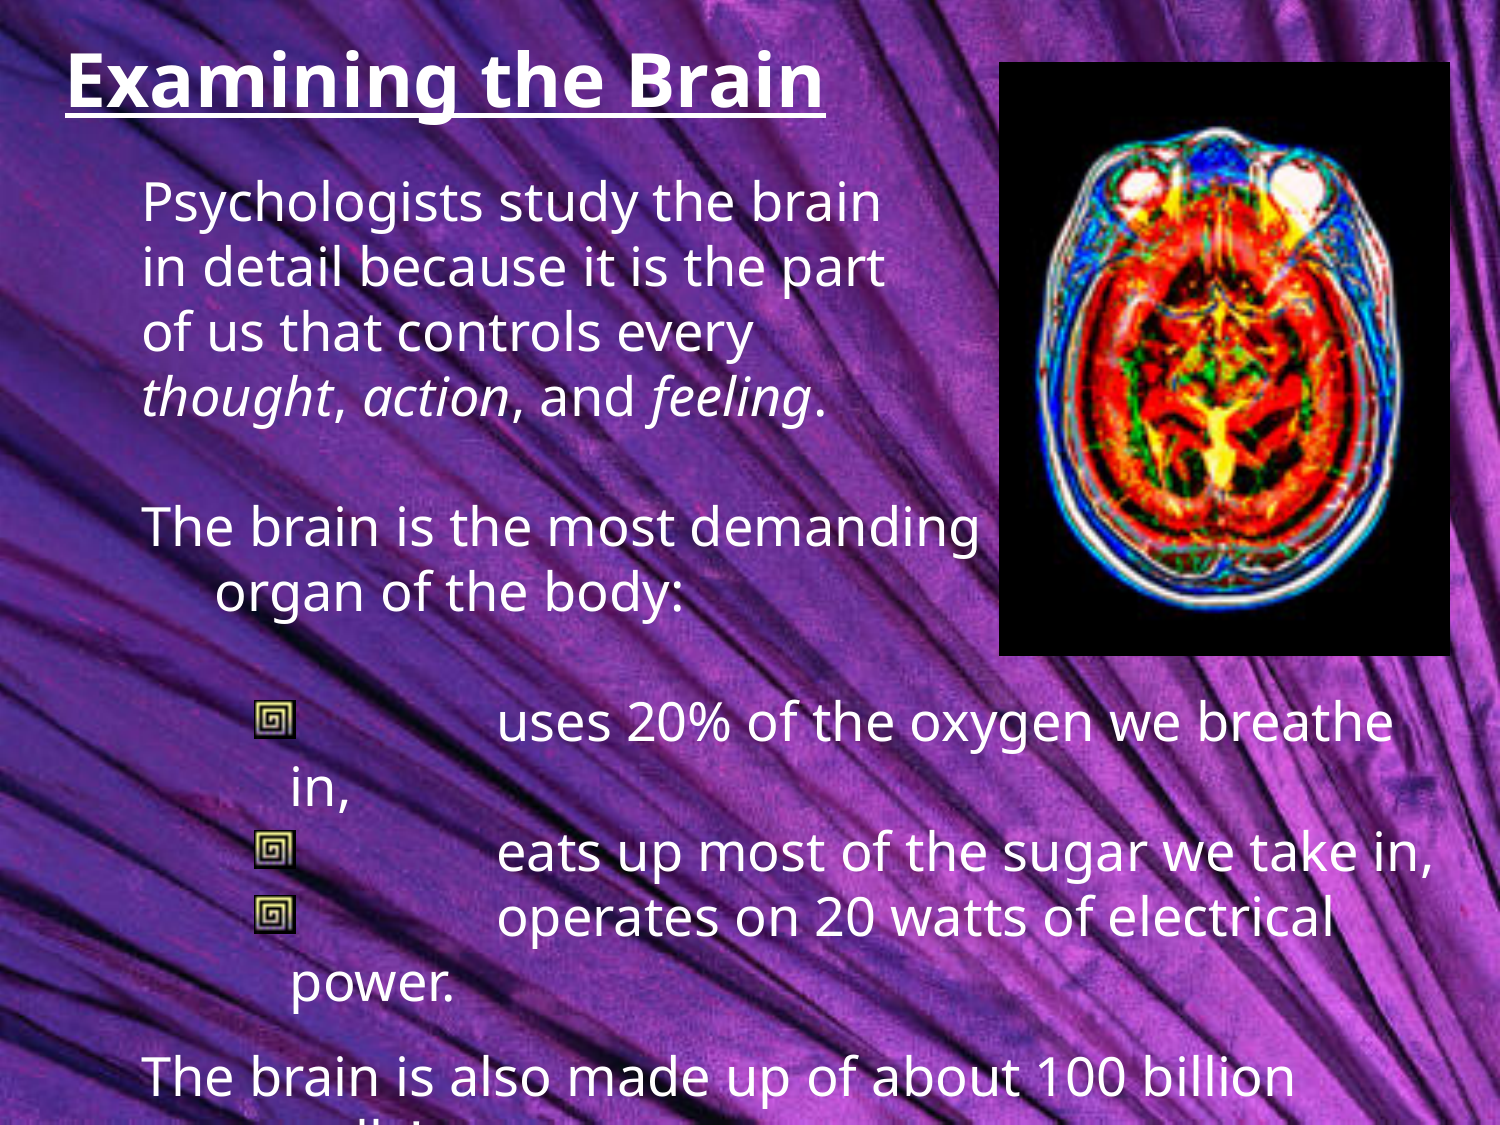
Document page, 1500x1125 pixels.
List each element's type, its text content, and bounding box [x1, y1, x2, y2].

picture [999, 62, 1451, 656]
text_box Examining the Brain Psychologists study the brain in detail because it is the part of us that controls every thought, action, and feeling. The brain is the most demanding organ of the body: uses 20% of the oxygen we breathe in, eats up most of the sugar we take in, operates on 20 watts of electrical power. The brain is also made up of about 100 billion nerve cells! [49, 24, 1463, 1125]
picture [0, 0, 1500, 1125]
picture [254, 830, 296, 869]
picture [254, 895, 296, 934]
picture [254, 700, 296, 739]
